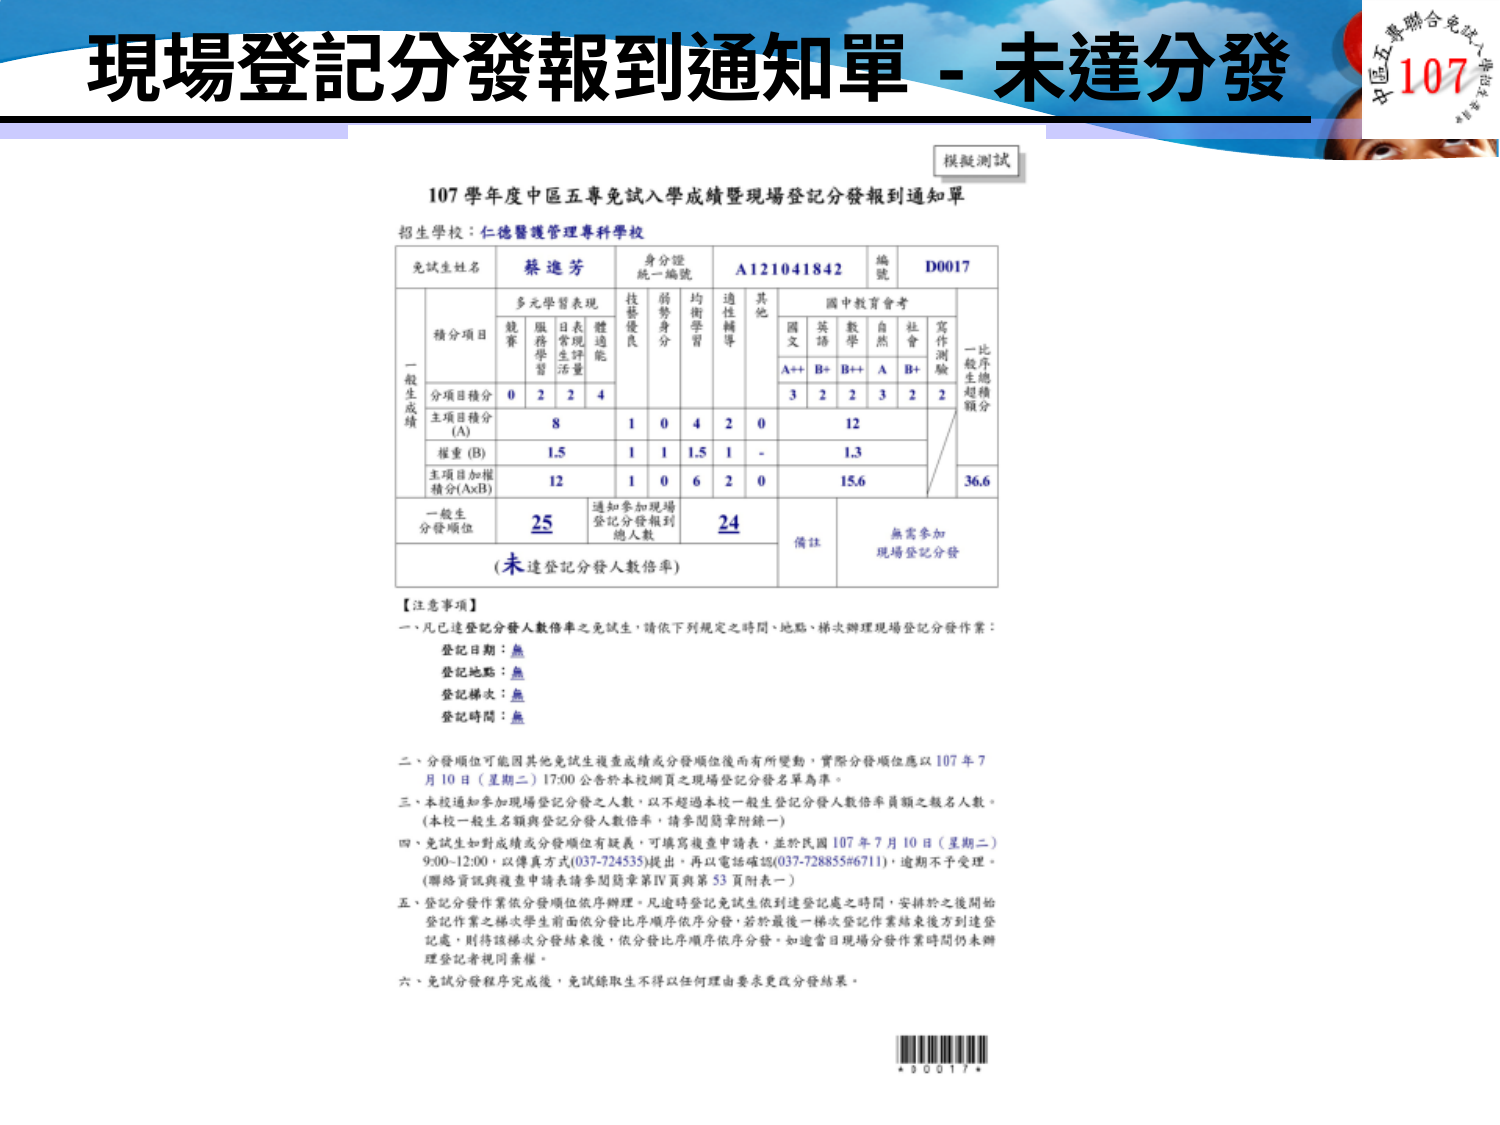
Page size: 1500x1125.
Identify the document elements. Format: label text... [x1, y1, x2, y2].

picture [0, 0, 1500, 161]
title 現場登記分發報到通知單-未達分發 [49, 24, 1330, 106]
text_box 97 [1084, 118, 1362, 139]
picture [1165, 139, 1184, 144]
picture [348, 125, 1046, 1112]
